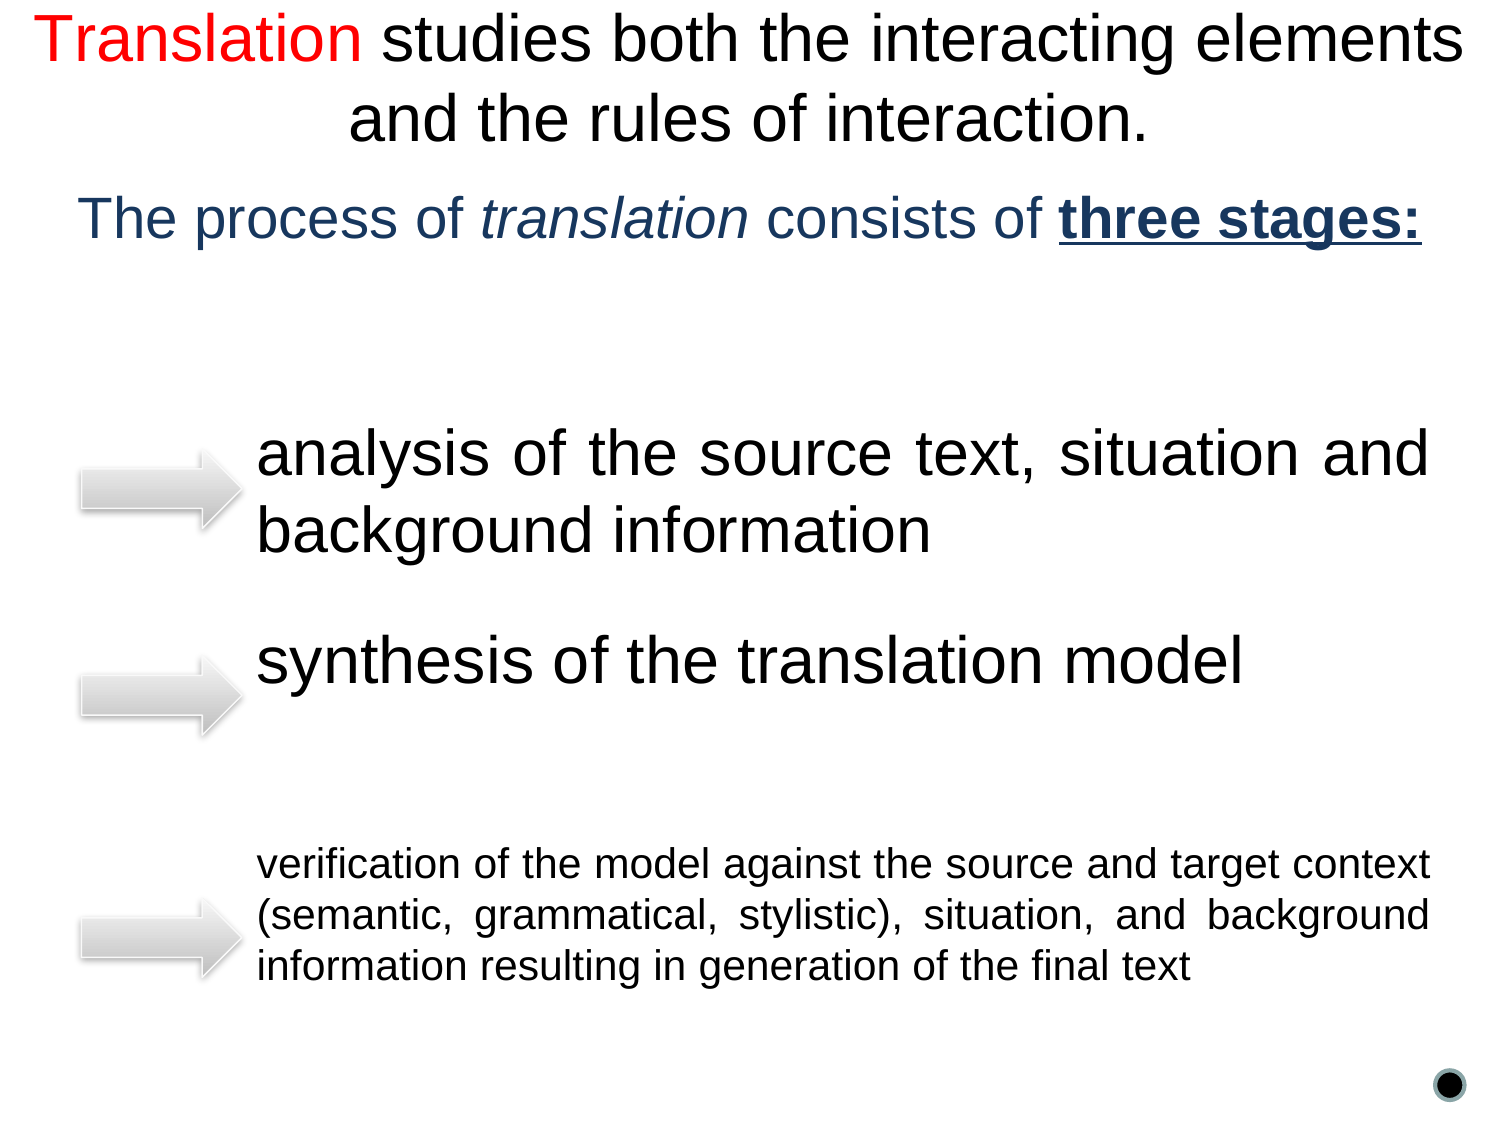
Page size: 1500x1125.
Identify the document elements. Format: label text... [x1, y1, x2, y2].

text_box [81, 402, 1448, 575]
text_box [81, 828, 1447, 1048]
text_box Translation studies both the interacting elements and the rules of interaction. [0, 0, 1500, 151]
text_box [1433, 1068, 1467, 1103]
list The process of translation consists of three stages: [51, 171, 1449, 293]
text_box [81, 609, 1448, 782]
